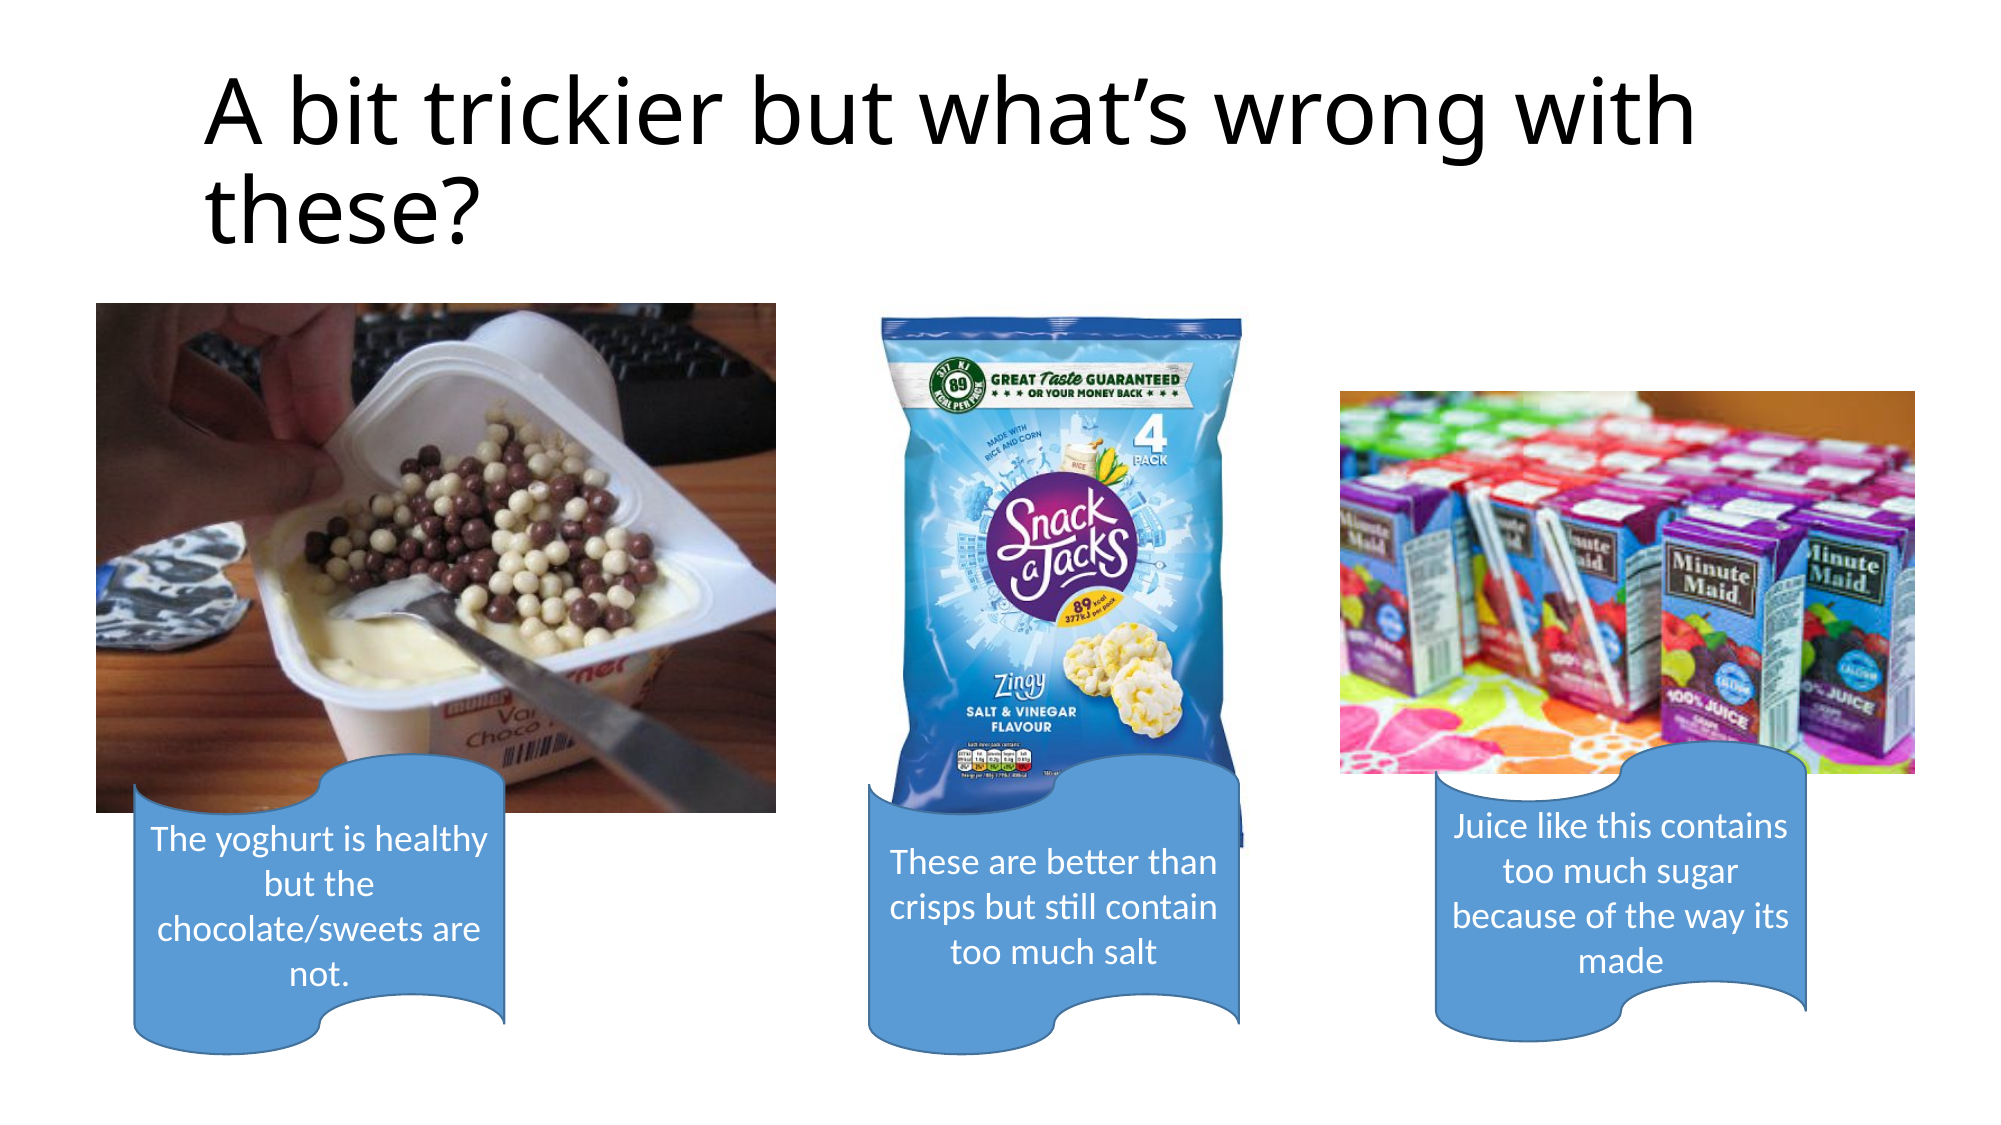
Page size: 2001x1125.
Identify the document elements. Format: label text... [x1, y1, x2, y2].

title A bit trickier but what’s wrong with these? [189, 55, 1915, 274]
picture [782, 303, 1915, 863]
text_box Juice like this contains too much sugar because of the way its made [1434, 774, 1807, 1043]
text_box These are better than crisps but still contain too much salt [868, 863, 1240, 1056]
text_box The yoghurt is healthy but the chocolate/sweets are not. [133, 813, 506, 1056]
picture [96, 303, 776, 813]
